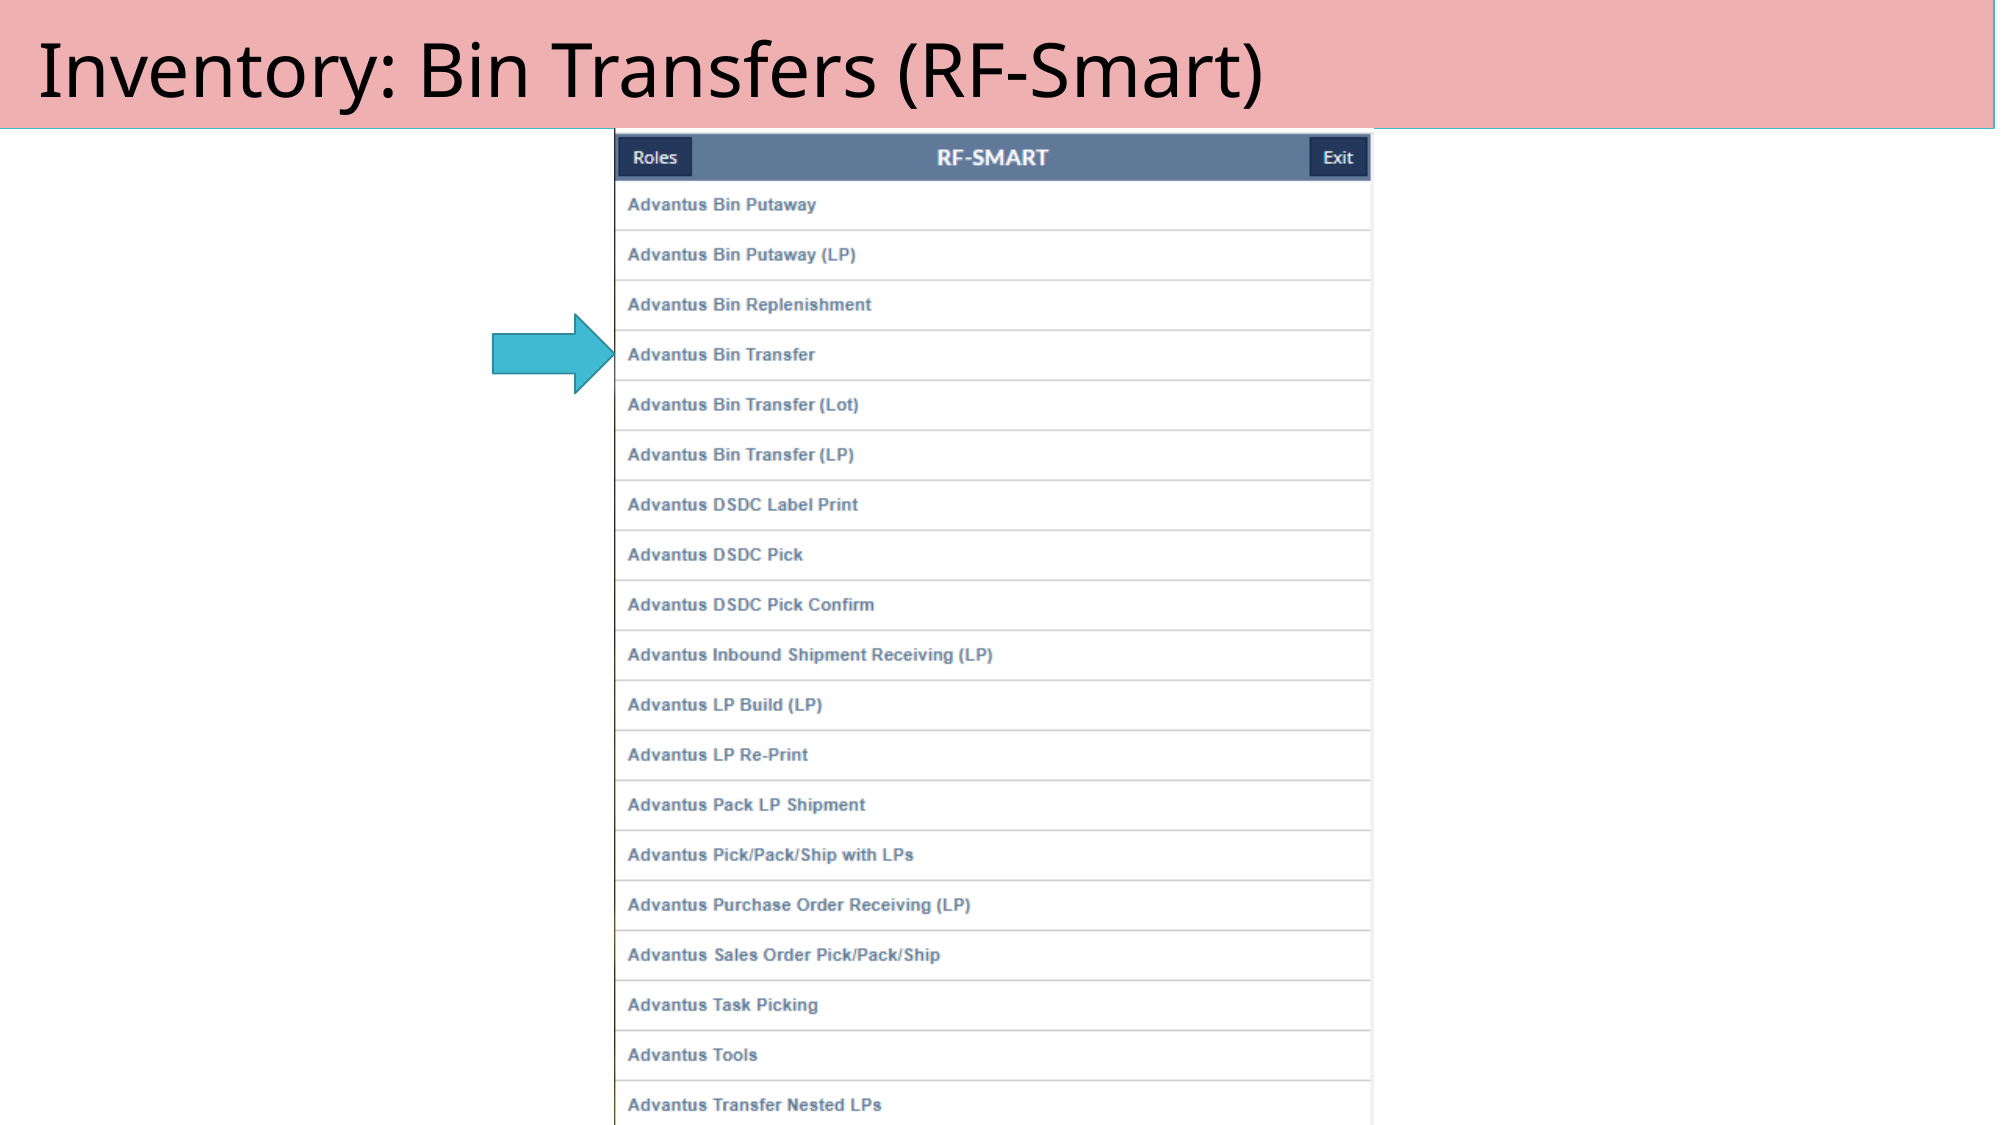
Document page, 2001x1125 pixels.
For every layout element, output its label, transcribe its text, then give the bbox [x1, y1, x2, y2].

text_box [0, 0, 1995, 129]
text_box Inventory: Bin Transfers (RF-Smart) [23, 15, 2000, 121]
text_box [491, 313, 614, 395]
picture [614, 128, 1375, 1125]
